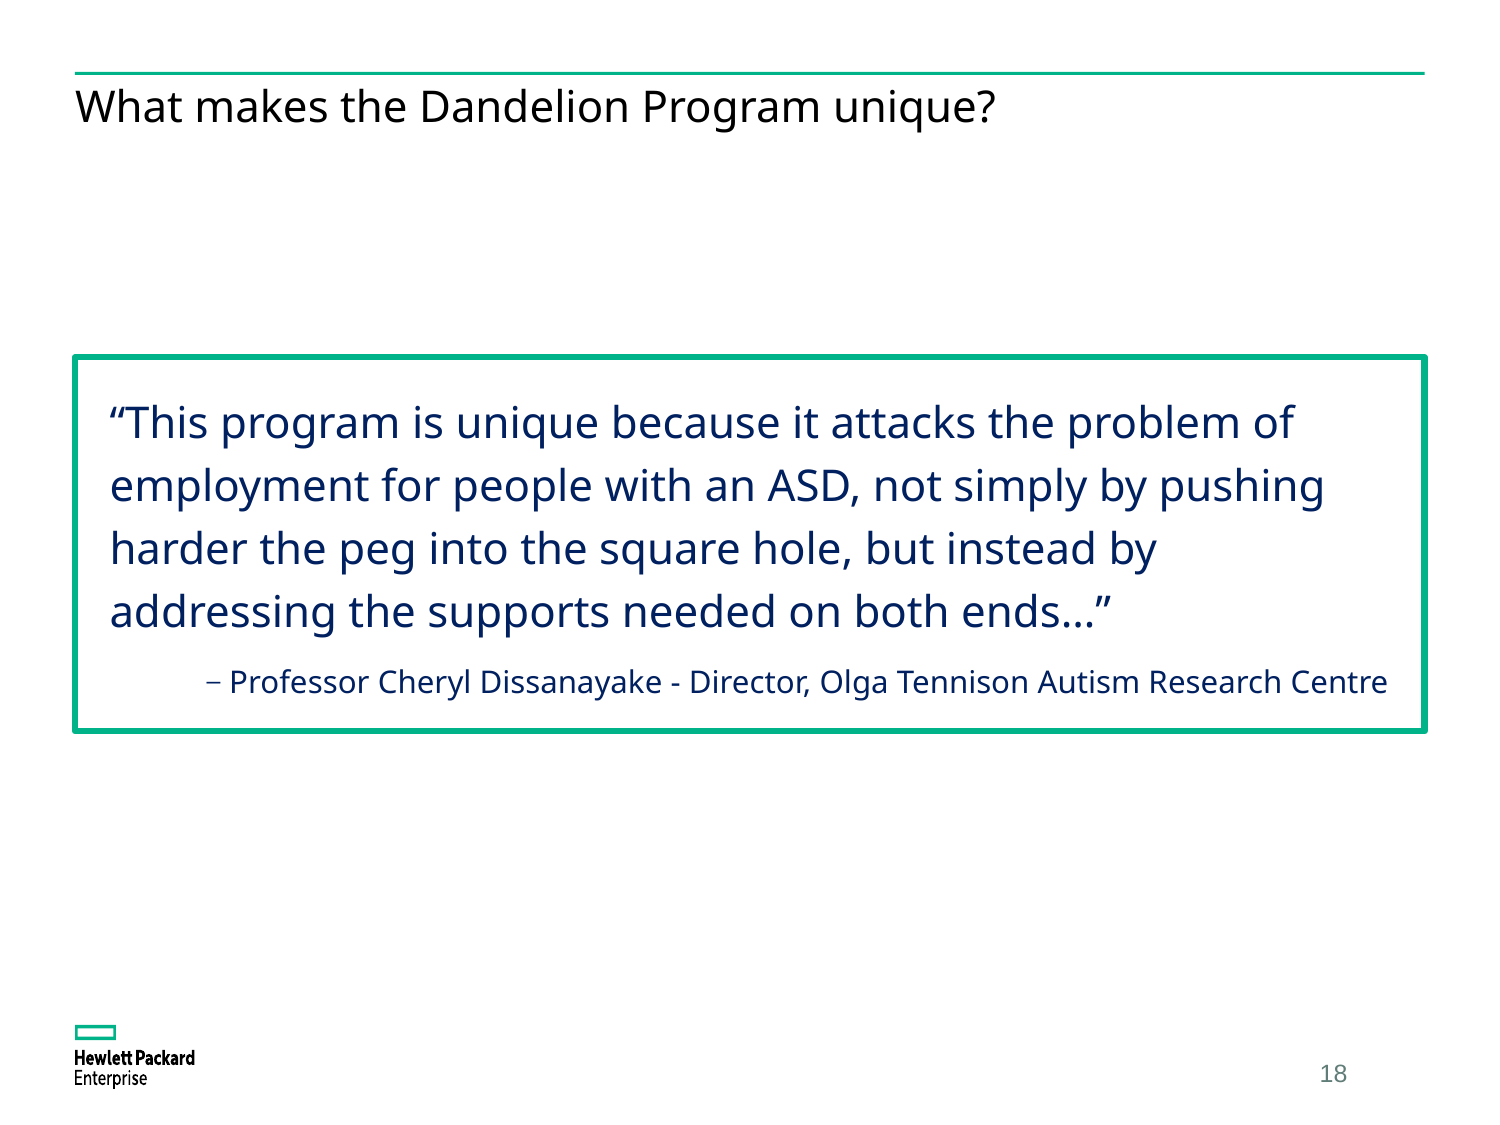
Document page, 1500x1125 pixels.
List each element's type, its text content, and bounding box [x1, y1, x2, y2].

slide_number 18 [1275, 1050, 1363, 1075]
list “This program is unique because it attacks the problem of employment for people with an ASD, not simply by pushing harder the peg into the square hole, but instead by addressing the supports needed on both ends…” Professor Cheryl Dissanayake - Director, Olga Tennison Autism Research Centre [75, 357, 1425, 732]
title What makes the Dandelion Program unique? [75, 85, 1425, 225]
